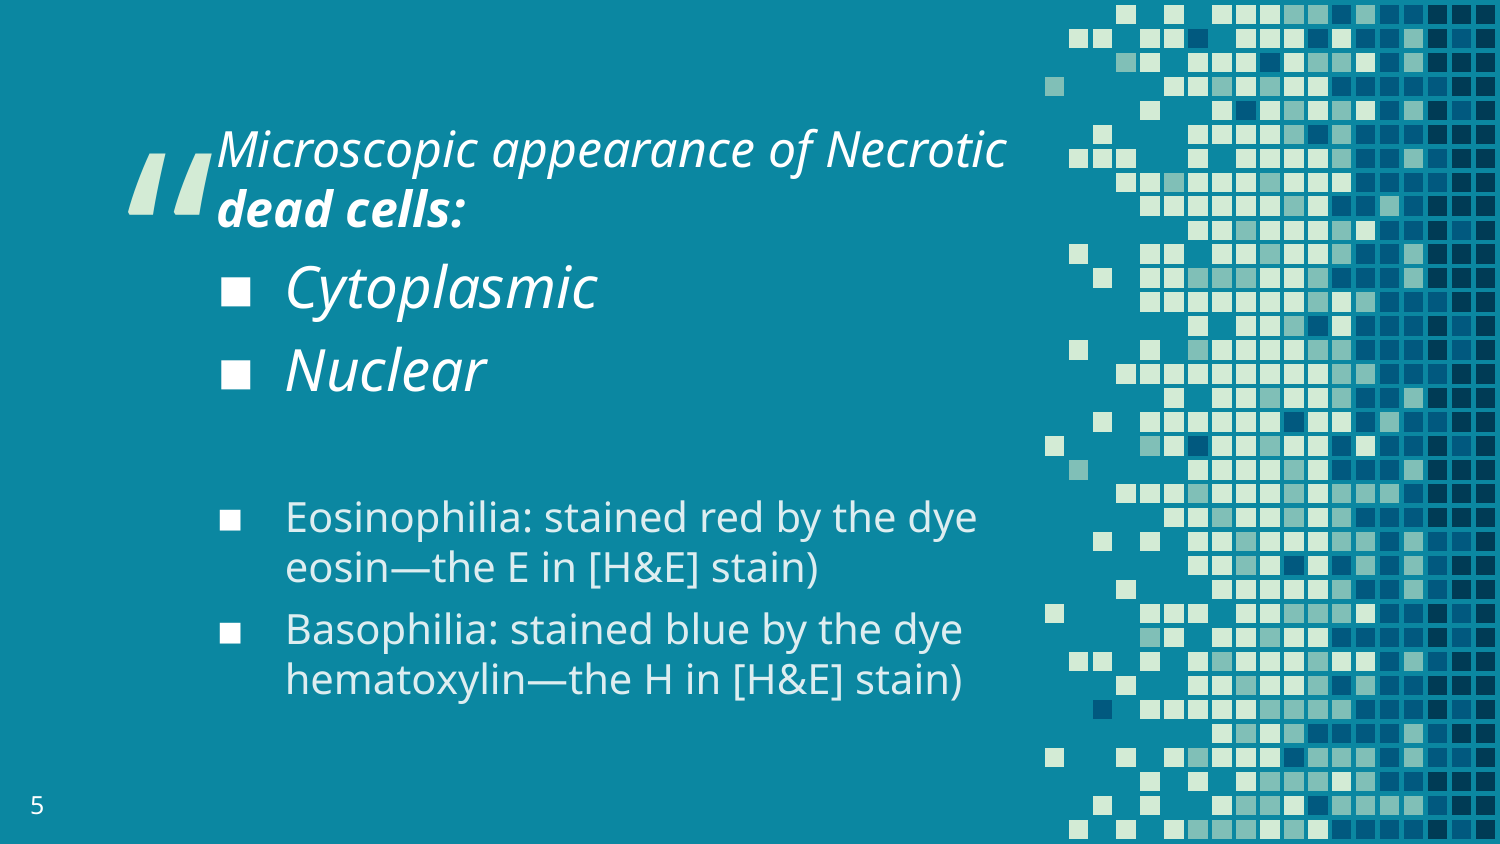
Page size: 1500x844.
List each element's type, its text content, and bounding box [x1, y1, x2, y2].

slide_number 5 [15, 774, 105, 839]
list Microscopic appearance of Necrotic dead cells: Cytoplasmic Nuclear Eosinophilia: stained red by the dye eosin—the E in [H&E] stain) Basophilia: stained blue by the dye hematoxylin—the H in [H&E] stain) [194, 102, 1054, 709]
